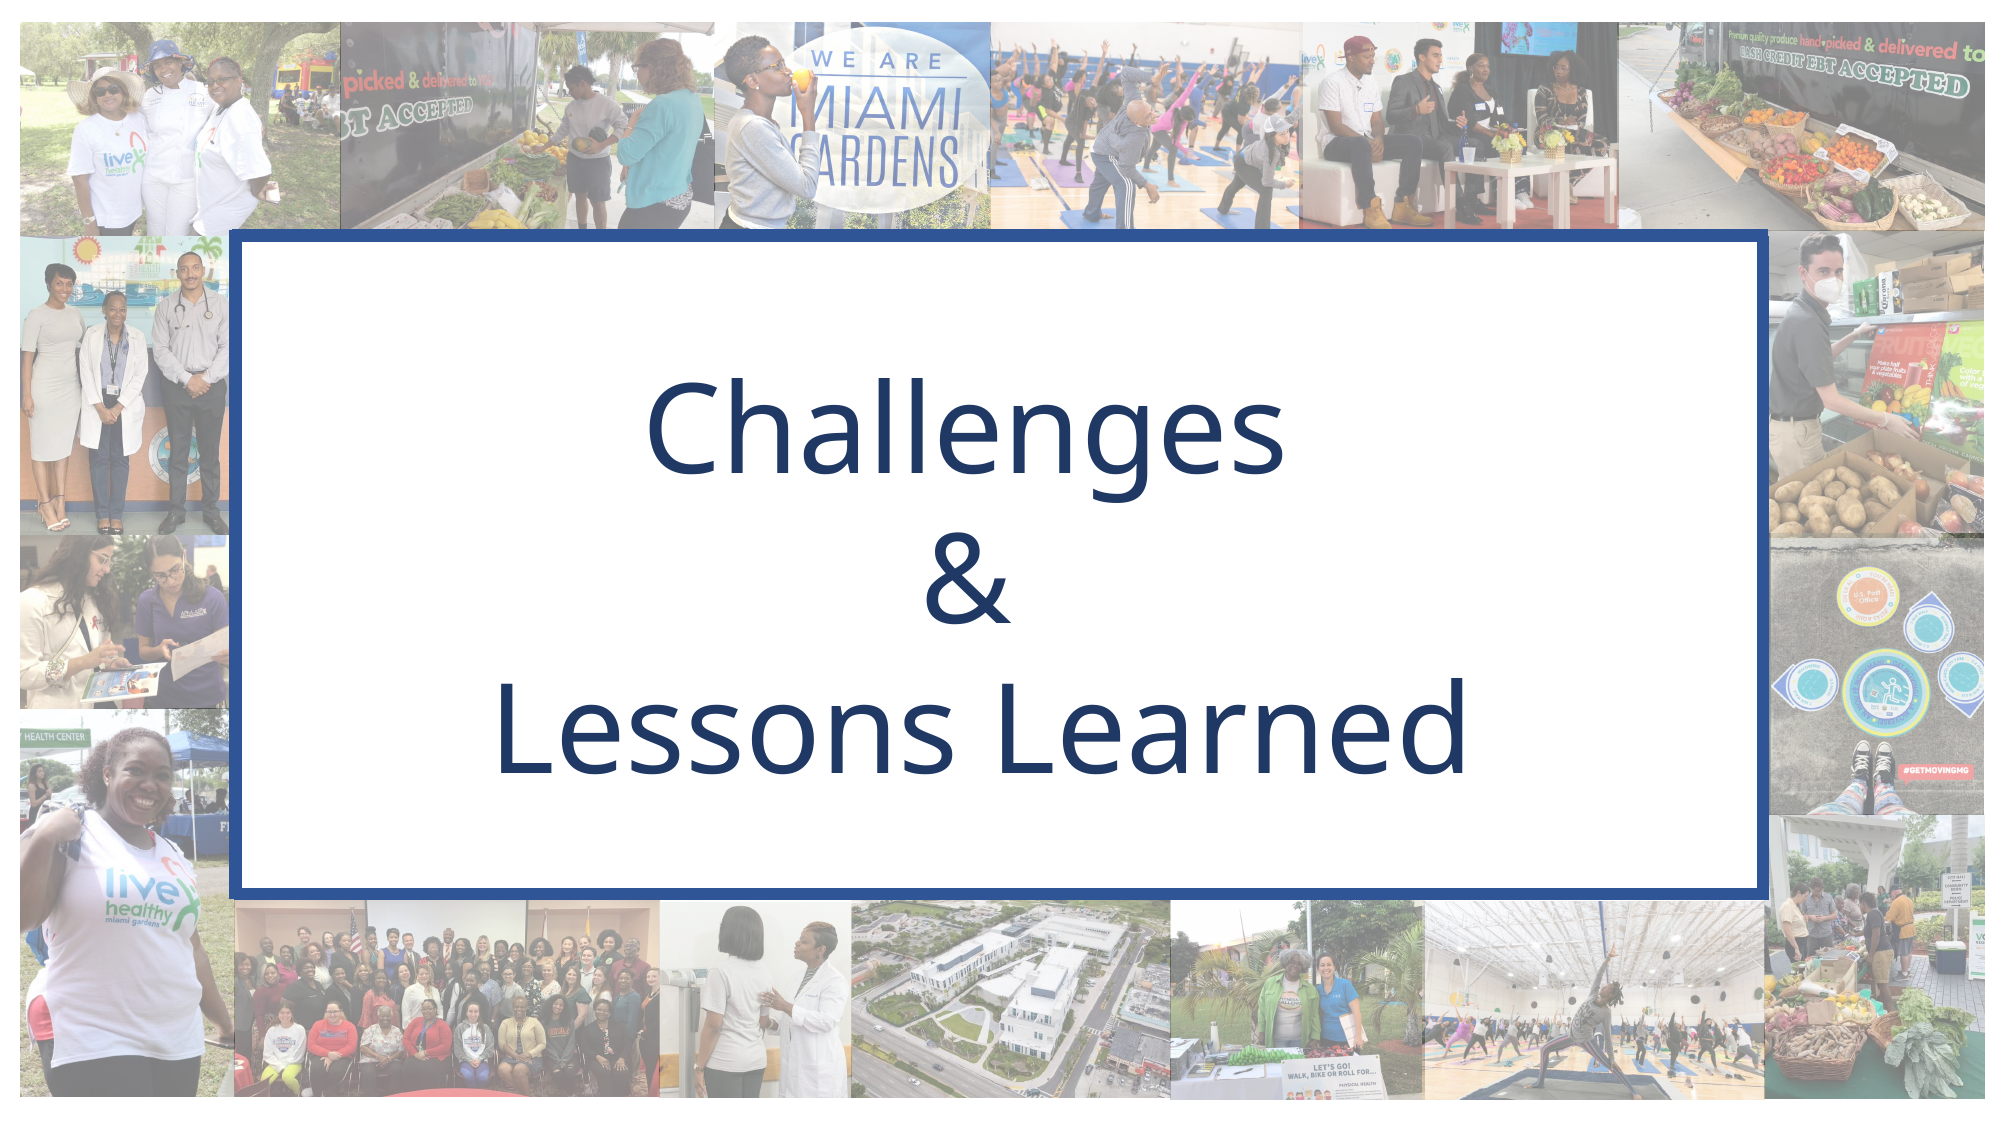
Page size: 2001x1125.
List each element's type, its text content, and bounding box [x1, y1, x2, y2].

text_box Challenges & Lessons Learned [236, 341, 1733, 806]
picture [20, 22, 1985, 1100]
text_box Challenges & Lessons Learned [231, 536, 235, 708]
